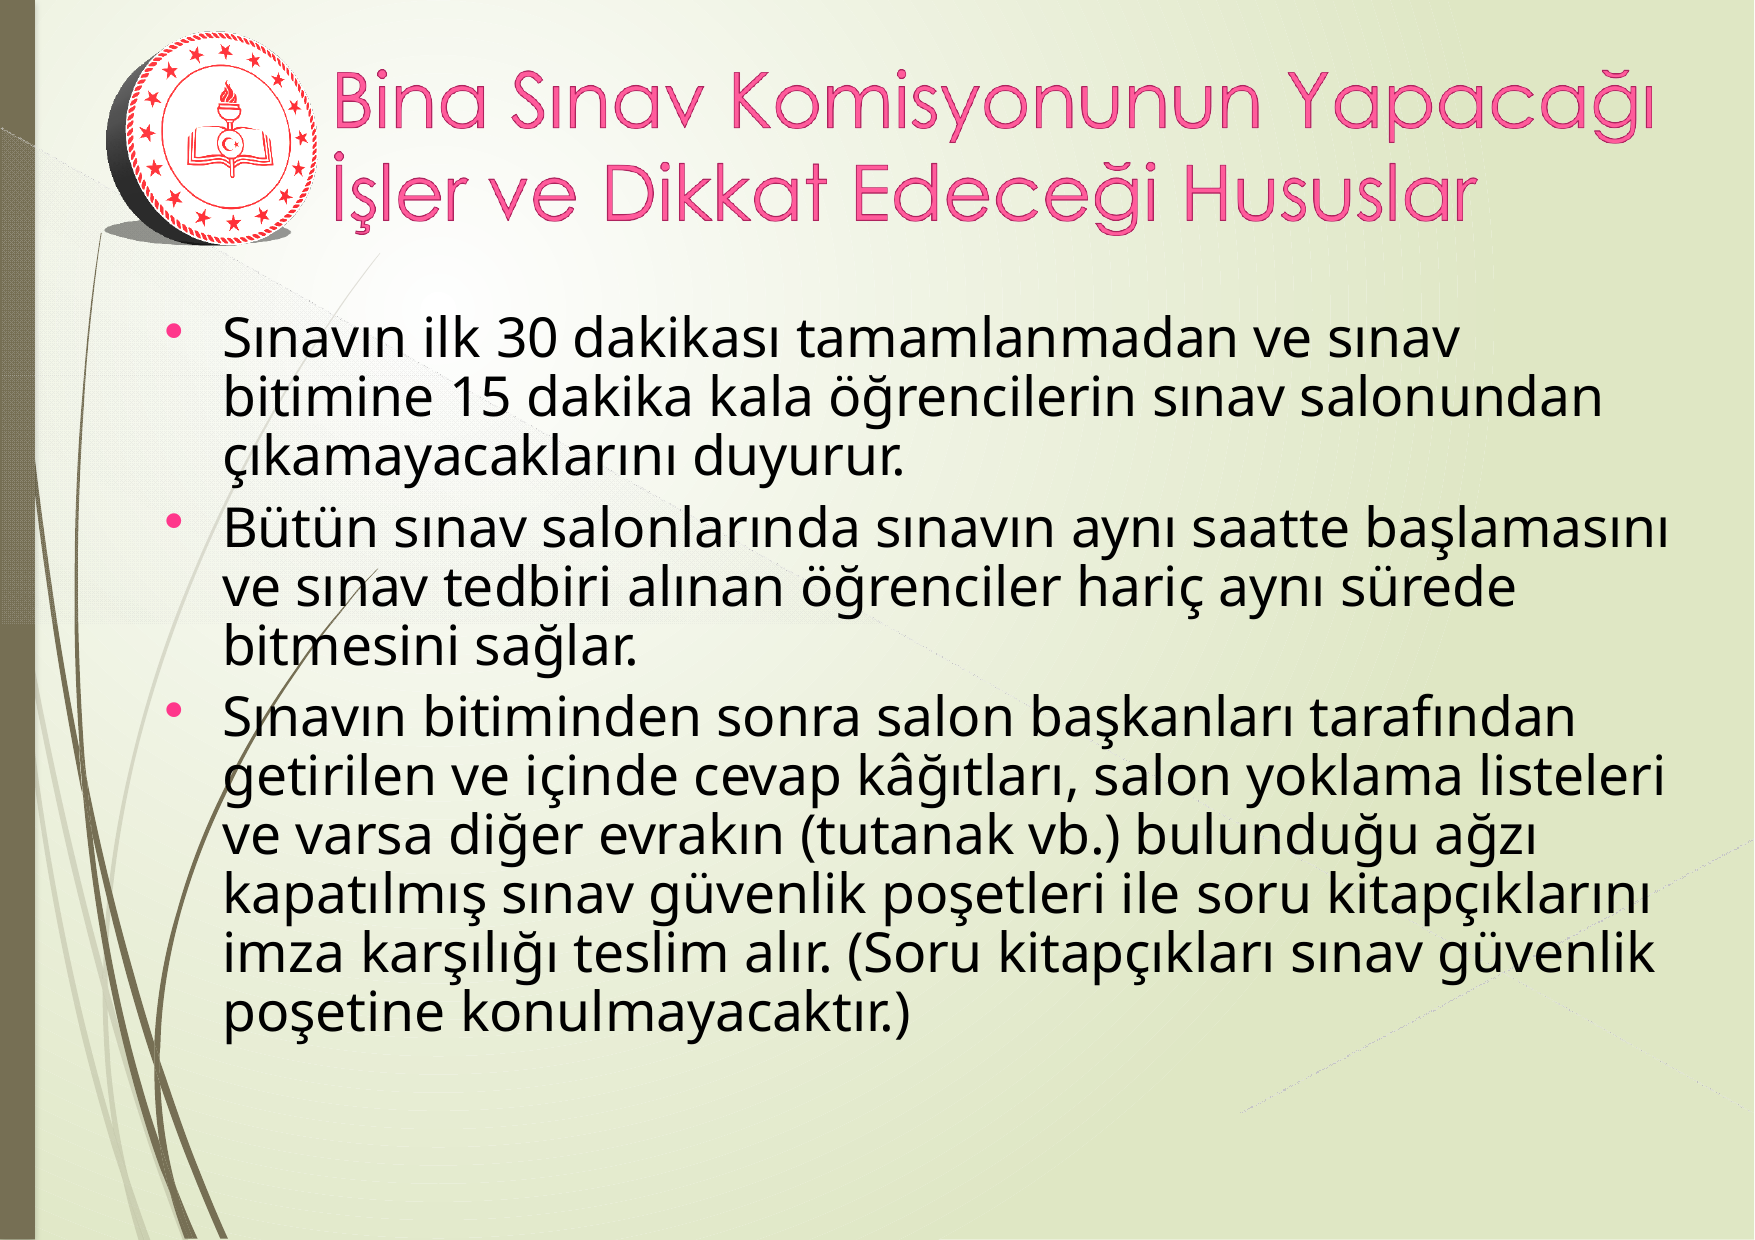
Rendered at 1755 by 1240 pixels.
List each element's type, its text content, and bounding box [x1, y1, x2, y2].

text_box [0, 127, 164, 1113]
text_box [402, 127, 1754, 1113]
picture [64, 0, 398, 302]
text_box [402, 69, 1652, 236]
text_box Sınavın ilk 30 dakikası tamamlanmadan ve sınav bitimine 15 dakika kala öğrencilerin sınav salonundan çıkamayacaklarını duyurur. Bütün sınav salonlarında sınavın aynı saatte başlamasını ve sınav tedbiri alınan öğrenciler hariç aynı sürede bitmesini sağlar. Sınavın bitiminden sonra salon başkanları tarafından getirilen ve içinde cevap kâğıtları, salon yoklama listeleri ve varsa diğer evrakın (tutanak vb.) bulunduğu ağzı kapatılmış sınav güvenlik poşetleri ile soru kitapçıklarını imza karşılığı teslim alır. (Soru kitapçıkları sınav güvenlik poşetine konulmayacaktır.) [164, 301, 1697, 1115]
